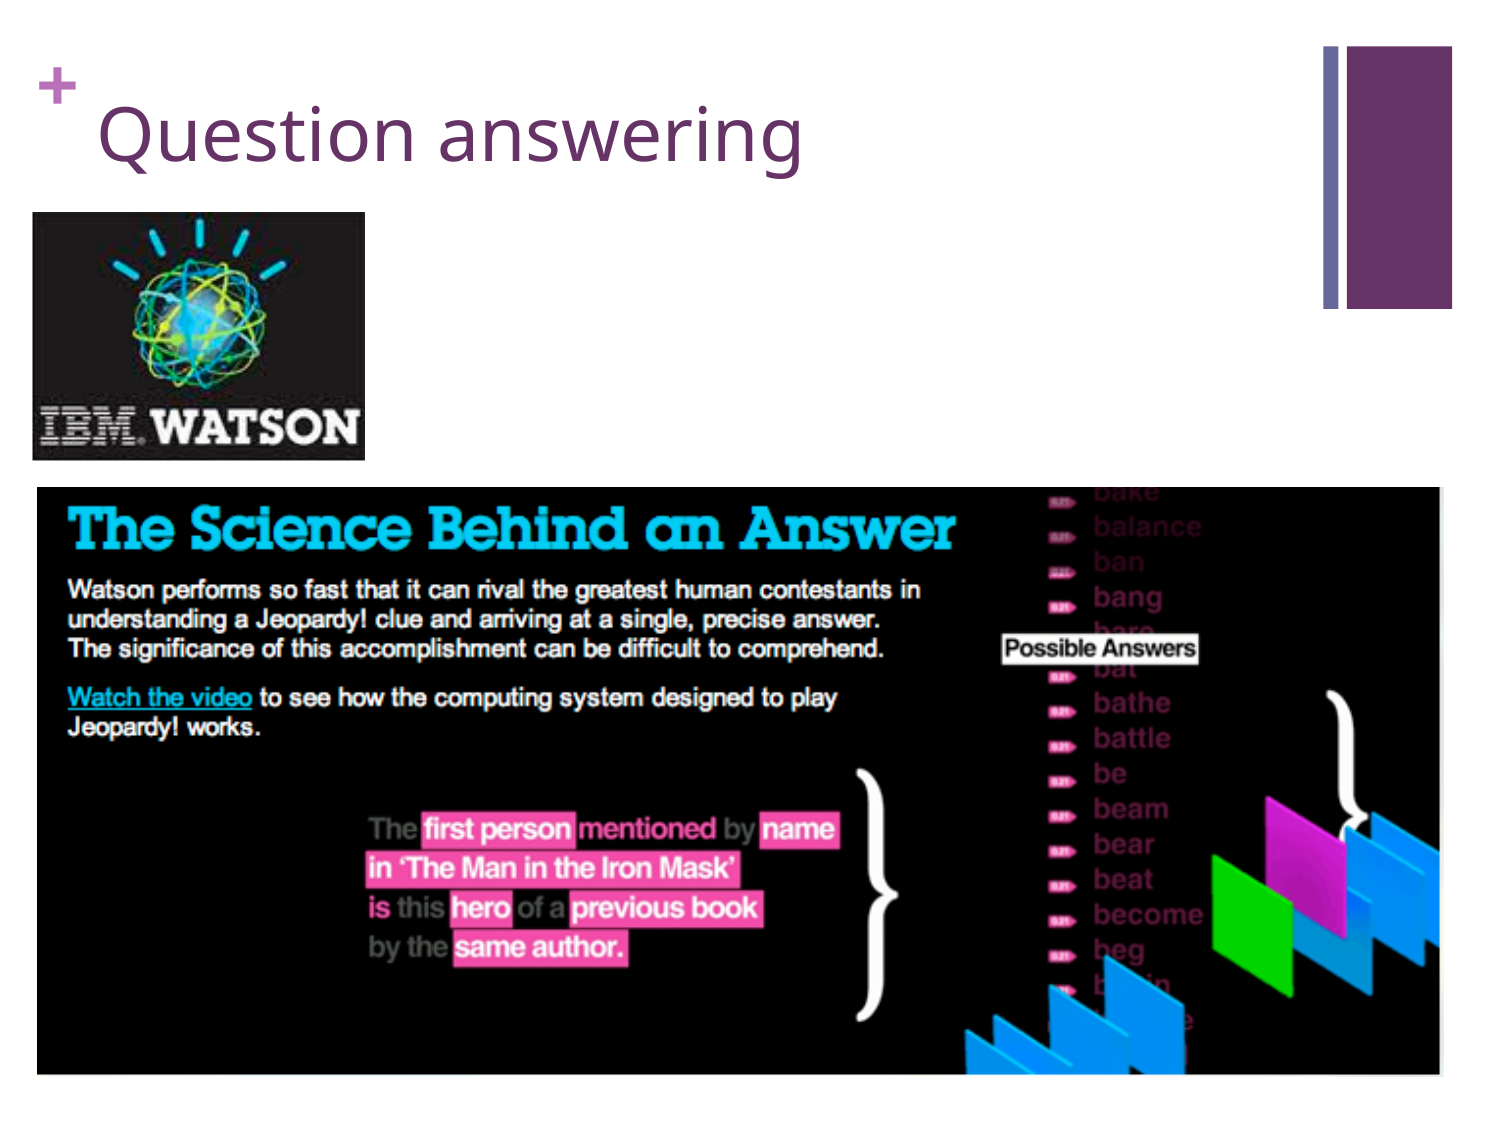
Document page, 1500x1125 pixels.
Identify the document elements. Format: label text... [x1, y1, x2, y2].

title Question answering [81, 79, 1322, 263]
picture [36, 486, 1445, 1078]
picture [30, 211, 366, 463]
